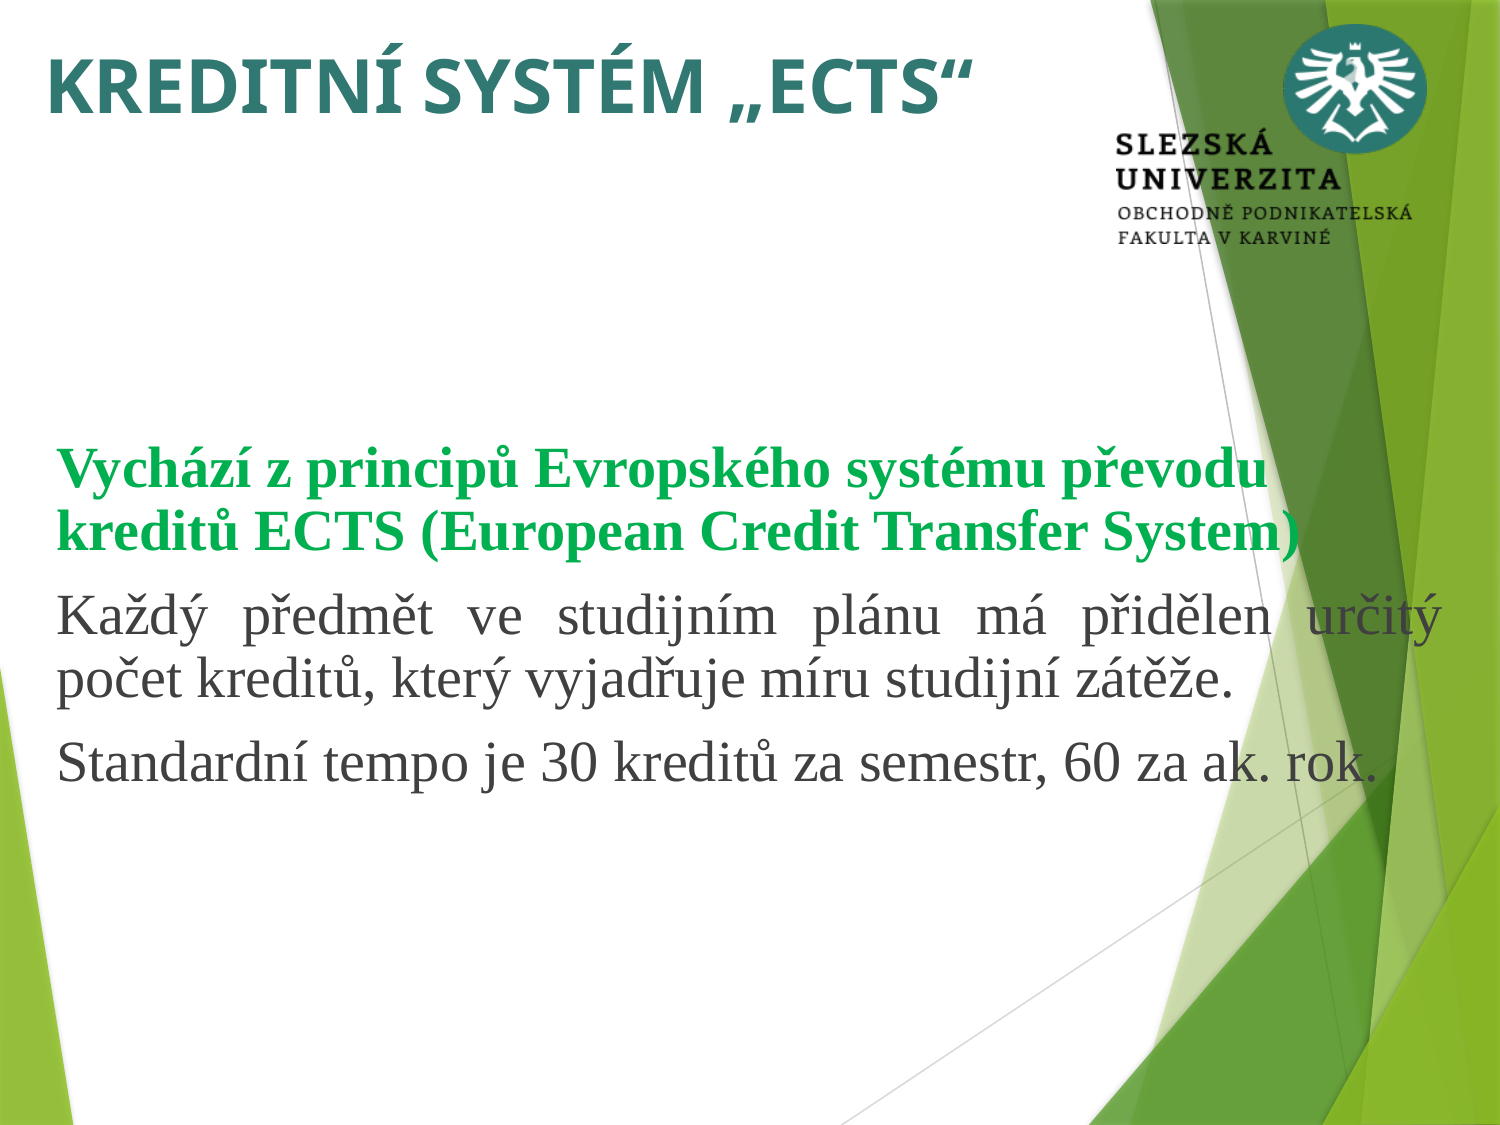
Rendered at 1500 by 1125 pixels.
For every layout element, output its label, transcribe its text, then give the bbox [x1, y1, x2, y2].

picture [1115, 23, 1428, 245]
list Vychází z principů Evropského systému převodu kreditů ECTS (European Credit Transfer System) Každý předmět ve studijním plánu má přidělen určitý počet kreditů, který vyjadřuje míru studijní zátěže. Standardní tempo je 30 kreditů za semestr, 60 za ak. rok. [41, 255, 1459, 1083]
text_box KREDITNÍ SYSTÉM „ECTS“ [29, 30, 1110, 219]
